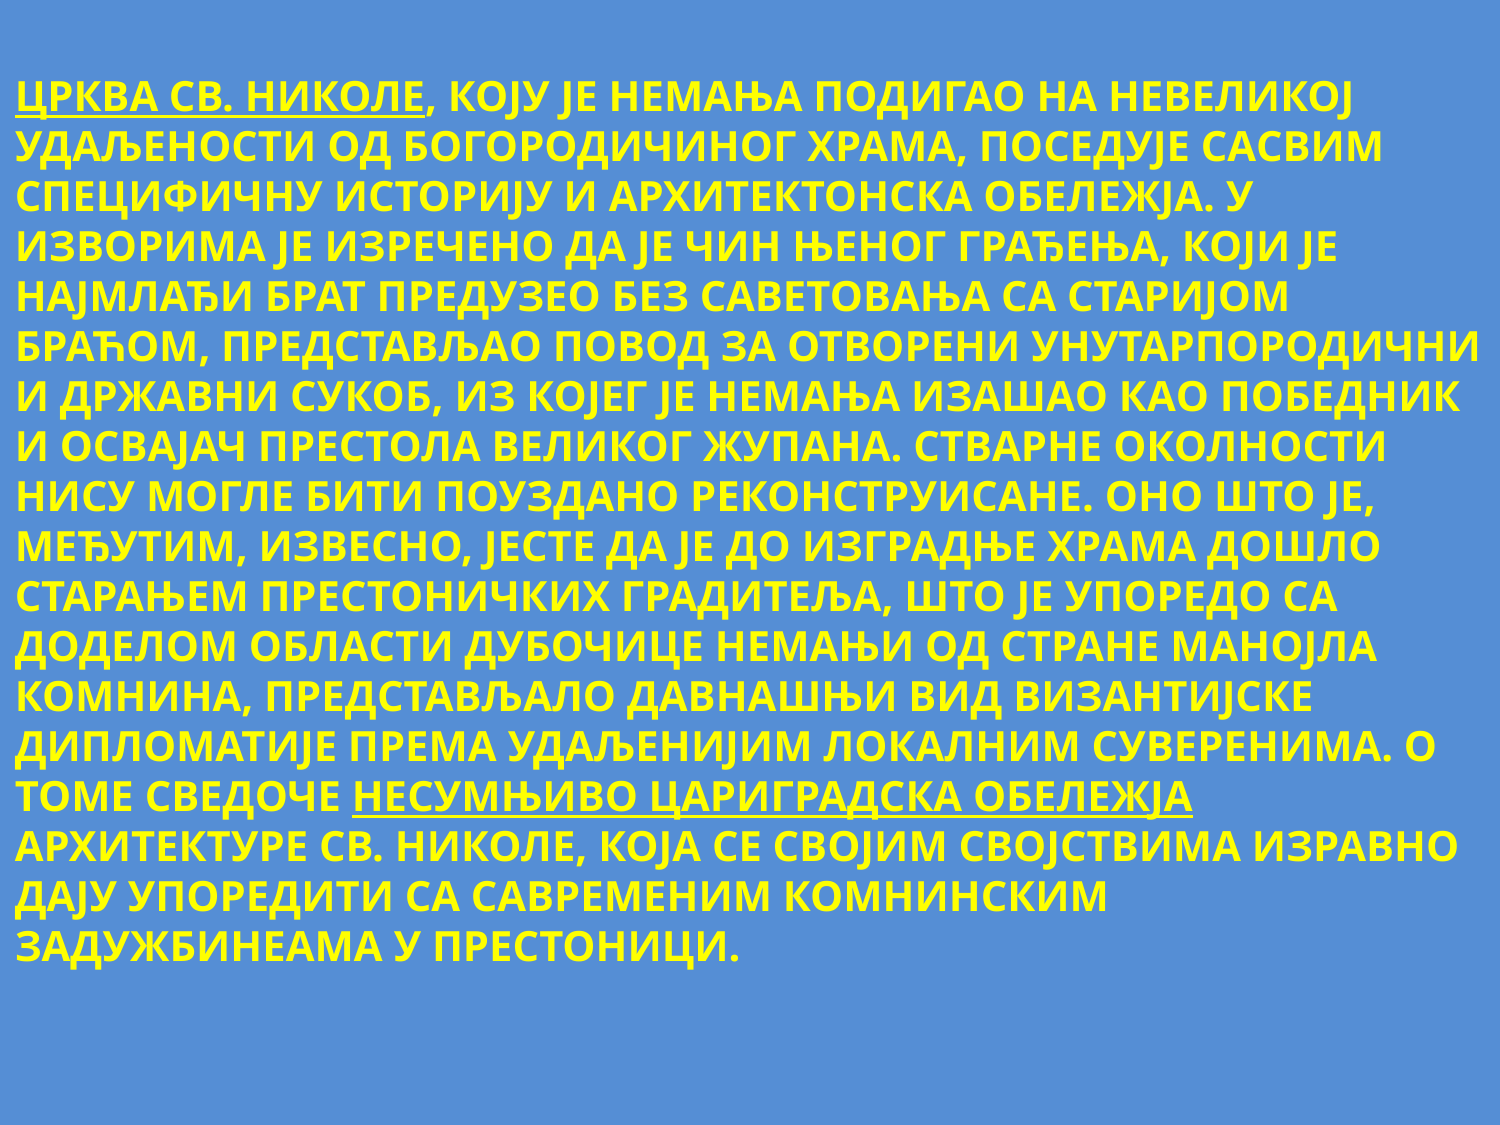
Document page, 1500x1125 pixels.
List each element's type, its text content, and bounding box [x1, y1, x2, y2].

text_box ЦРКВА СВ. НИКОЛЕ, КОЈУ ЈЕ НЕМАЊА ПОДИГАО НА НЕВЕЛИКОЈ УДАЉЕНОСТИ ОД БОГОРОДИЧИНОГ ХРАМА, ПОСЕДУЈЕ САСВИМ СПЕЦИФИЧНУ ИСТОРИЈУ И АРХИТЕКТОНСКА ОБЕЛЕЖЈА. У ИЗВОРИМА ЈЕ ИЗРЕЧЕНО ДА ЈЕ ЧИН ЊЕНОГ ГРАЂЕЊА, КОЈИ ЈЕ НАЈМЛАЂИ БРАТ ПРЕДУЗЕО БЕЗ САВЕТОВАЊА СА СТАРИЈОМ БРАЋОМ, ПРЕДСТАВЉАО ПОВОД ЗА ОТВОРЕНИ УНУТАРПОРОДИЧНИ И ДРЖАВНИ СУКОБ, ИЗ КОЈЕГ ЈЕ НЕМАЊА ИЗАШАО КАО ПОБЕДНИК И ОСВАЈАЧ ПРЕСТОЛА ВЕЛИКОГ ЖУПАНА. СТВАРНЕ ОКОЛНОСТИ НИСУ МОГЛЕ БИТИ ПОУЗДАНО РЕКОНСТРУИСАНЕ. ОНО ШТО ЈЕ, МЕЂУТИМ, ИЗВЕСНО, ЈЕСТЕ ДА ЈЕ ДО ИЗГРАДЊЕ ХРАМА ДОШЛО СТАРАЊЕМ ПРЕСТОНИЧКИХ ГРАДИТЕЉА, ШТО ЈЕ УПОРЕДО СА ДОДЕЛОМ ОБЛАСТИ ДУБОЧИЦЕ НЕМАЊИ ОД СТРАНЕ МАНОЈЛА КОМНИНА, ПРЕДСТАВЉАЛО ДАВНАШЊИ ВИД ВИЗАНТИЈСКЕ ДИПЛОМАТИЈЕ ПРЕМА УДАЉЕНИЈИМ ЛОКАЛНИМ СУВЕРЕНИМА. О ТОМЕ СВЕДОЧЕ НЕСУМЊИВО ЦАРИГРАДСКА ОБЕЛЕЖЈА АРХИТЕКТУРЕ СВ. НИКОЛЕ, КОЈА СЕ СВОЈИМ СВОЈСТВИМА ИЗРАВНО ДАЈУ УПОРЕДИТИ СА САВРЕМЕНИМ КОМНИНСКИМ ЗАДУЖБИНЕАМА У ПРЕСТОНИЦИ. [0, 62, 1500, 978]
